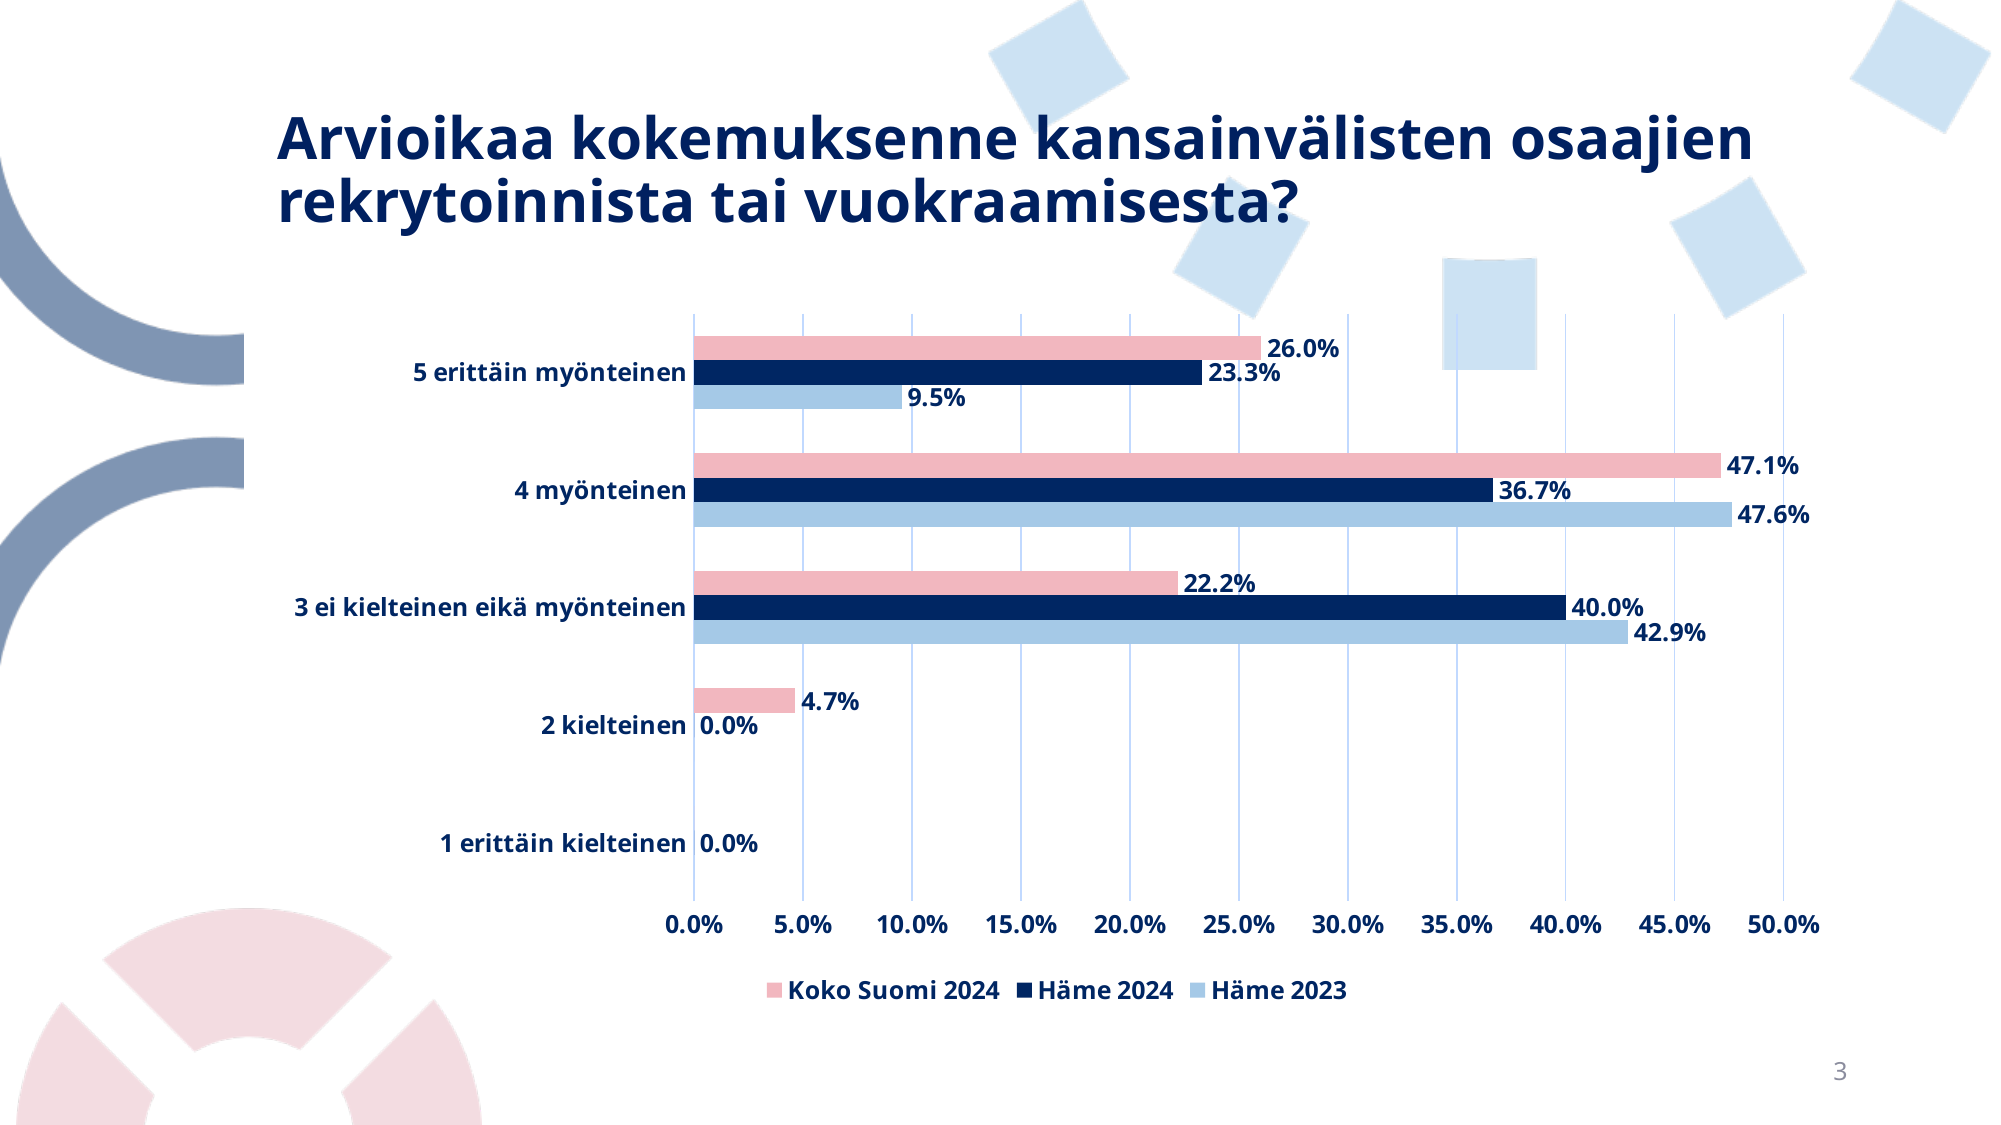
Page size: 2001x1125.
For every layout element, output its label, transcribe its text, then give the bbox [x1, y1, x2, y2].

picture [16, 907, 482, 1125]
chart [262, 299, 1852, 1014]
slide_number 3 [1412, 1042, 1863, 1103]
picture [0, 155, 244, 668]
title Arvioikaa kokemuksenne kansainvälisten osaajien rekrytoinnista tai vuokraamisesta? [262, 74, 1852, 271]
picture [988, 0, 1992, 370]
